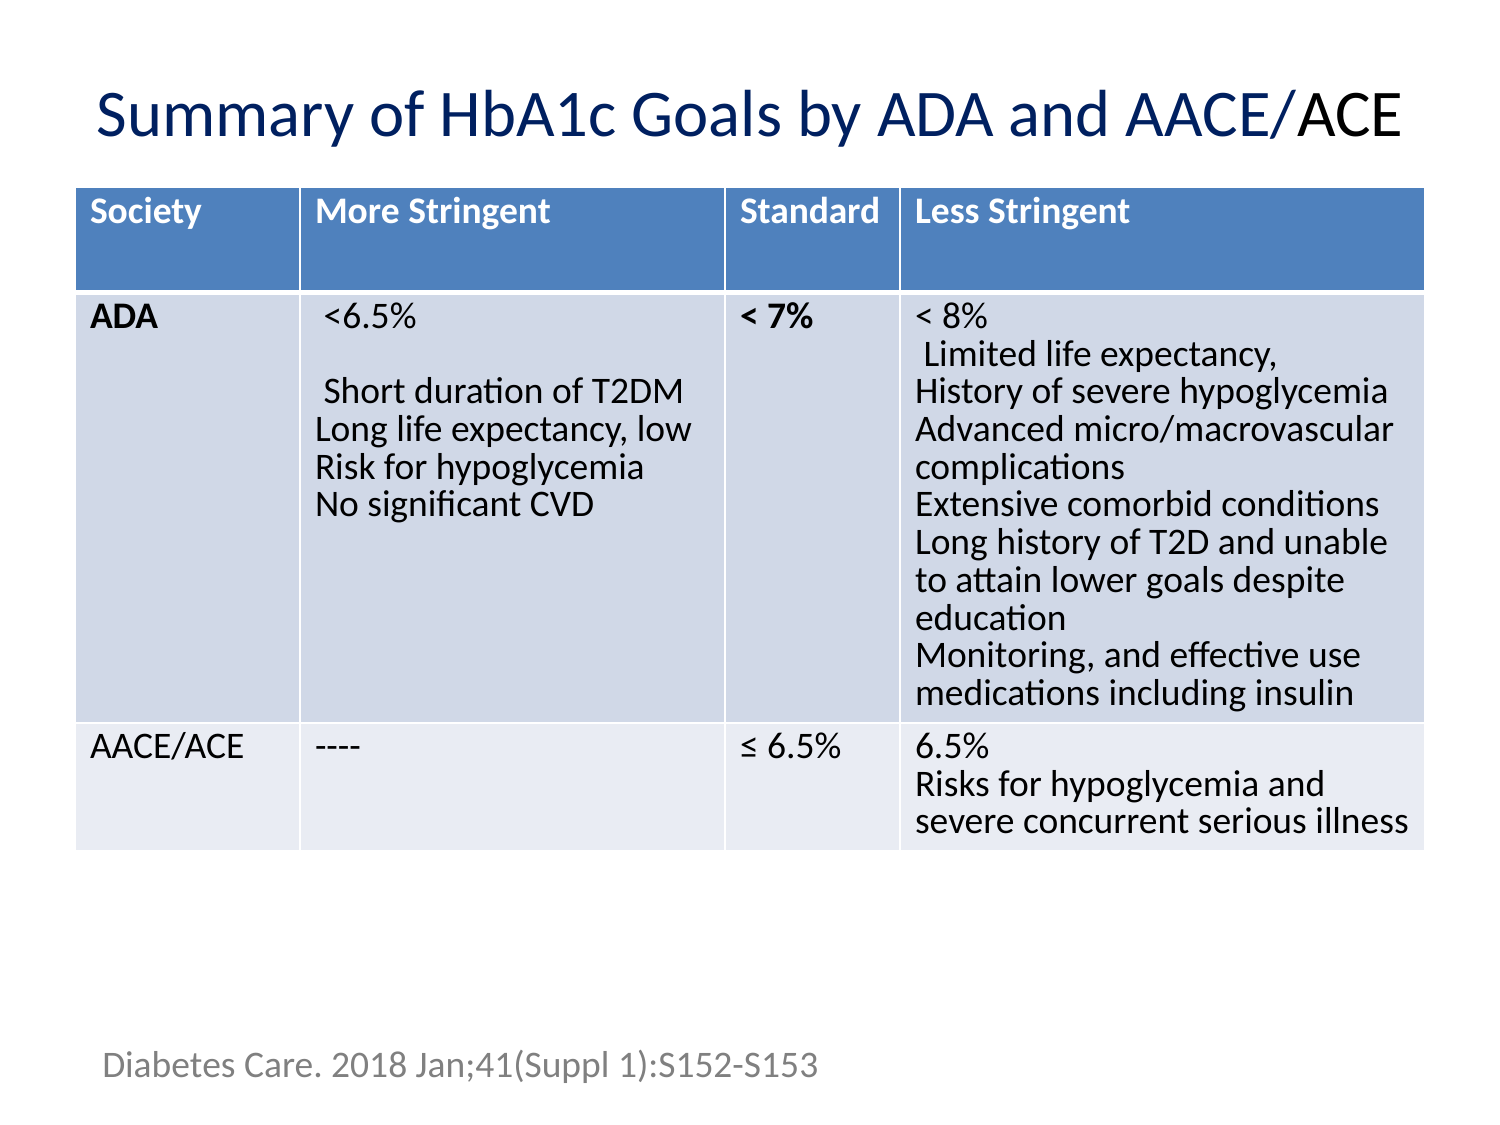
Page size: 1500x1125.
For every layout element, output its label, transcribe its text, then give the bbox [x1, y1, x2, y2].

title Summary of HbA1c Goals by ADA and AACE/ACE [75, 45, 1425, 175]
table_header Standard [726, 188, 899, 290]
table_cell ADA [76, 295, 299, 722]
table_header More Stringent [301, 188, 724, 290]
table_cell 6.5% Risks for hypoglycemia and severe concurrent serious illness [901, 724, 1424, 850]
table_cell ---- [301, 724, 724, 850]
table_cell ≤ 6.5% [726, 724, 899, 850]
table_cell <6.5% Short duration of T2DM Long life expectancy, low Risk for hypoglycemia No significant CVD [301, 295, 724, 722]
table_cell AACE/ACE [76, 724, 299, 850]
table_header Less Stringent [901, 188, 1424, 290]
table_cell < 8% Limited life expectancy, History of severe hypoglycemia Advanced micro/macrovascular complications Extensive comorbid conditions Long history of T2D and unable to attain lower goals despite education Monitoring, and effective use medications including insulin [901, 295, 1424, 722]
table_cell < 7% [726, 295, 899, 722]
table_header Society [76, 188, 299, 290]
text_box Diabetes Care. 2018 Jan;41(Suppl 1):S152-S153 [85, 1035, 1015, 1090]
